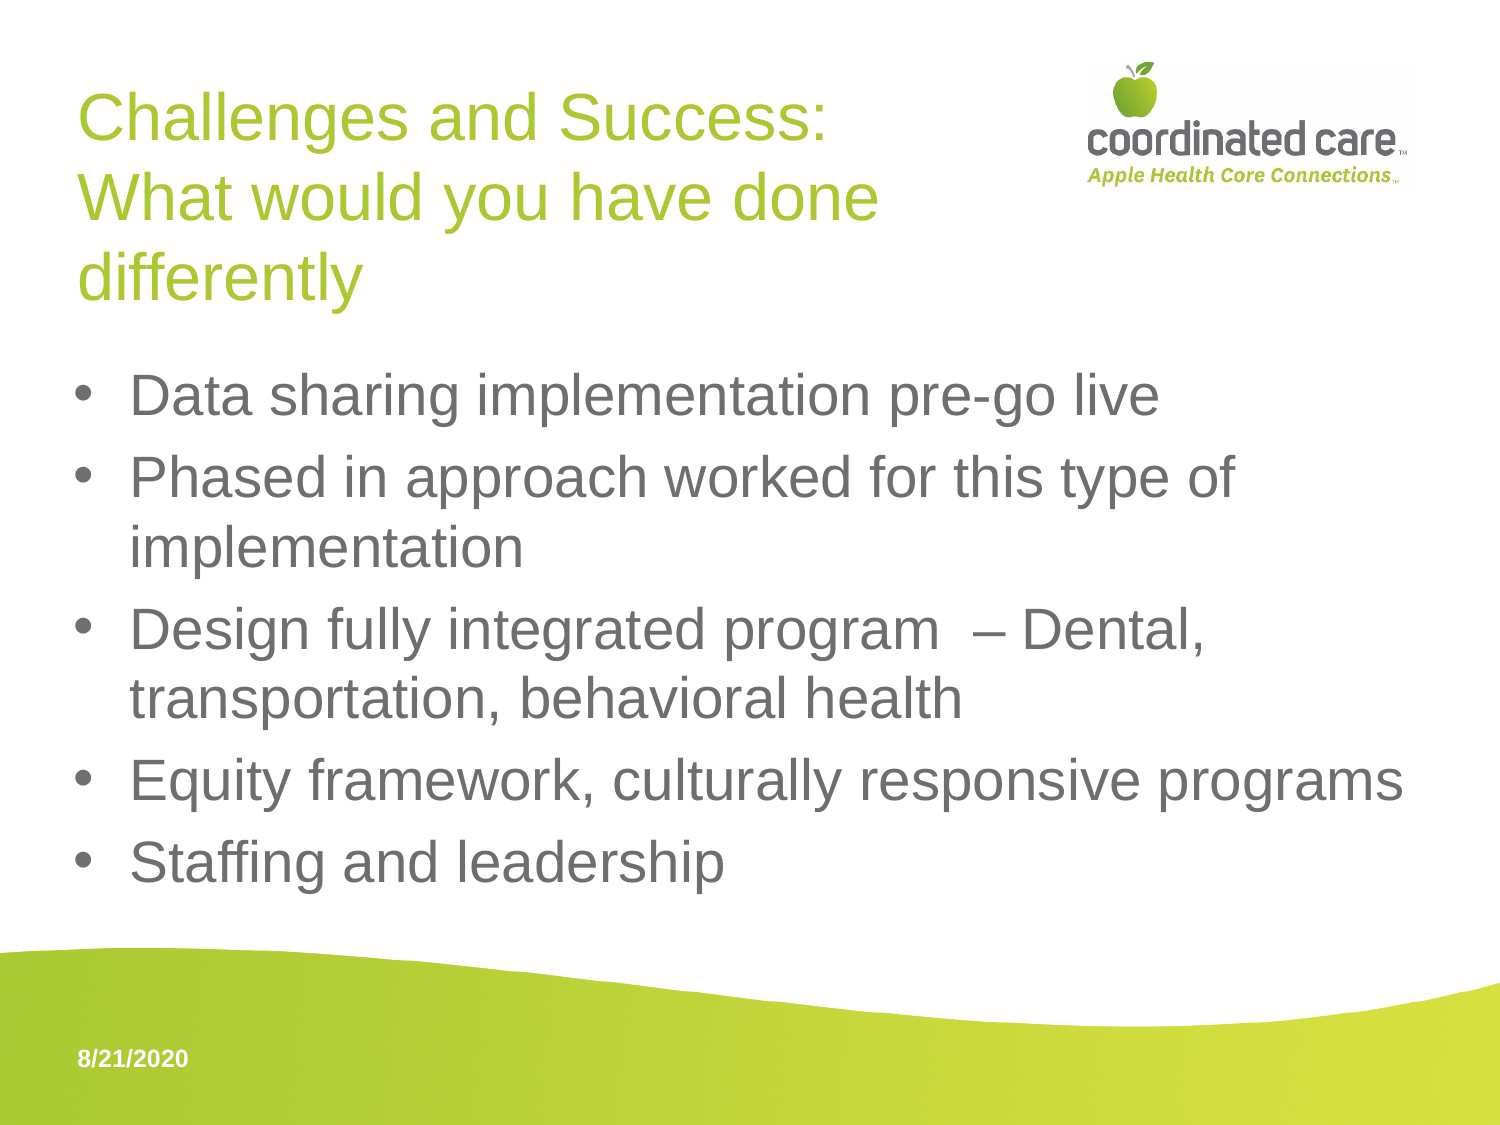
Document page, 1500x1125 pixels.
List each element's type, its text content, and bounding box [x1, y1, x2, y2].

picture [1087, 62, 1412, 191]
picture [0, 920, 1500, 1125]
list Data sharing implementation pre-go live Phased in approach worked for this type of implementation Design fully integrated program – Dental, transportation, behavioral health Equity framework, culturally responsive programs Staffing and leadership [58, 350, 1447, 975]
title Challenges and Success: What would you have done differently [62, 66, 1000, 167]
